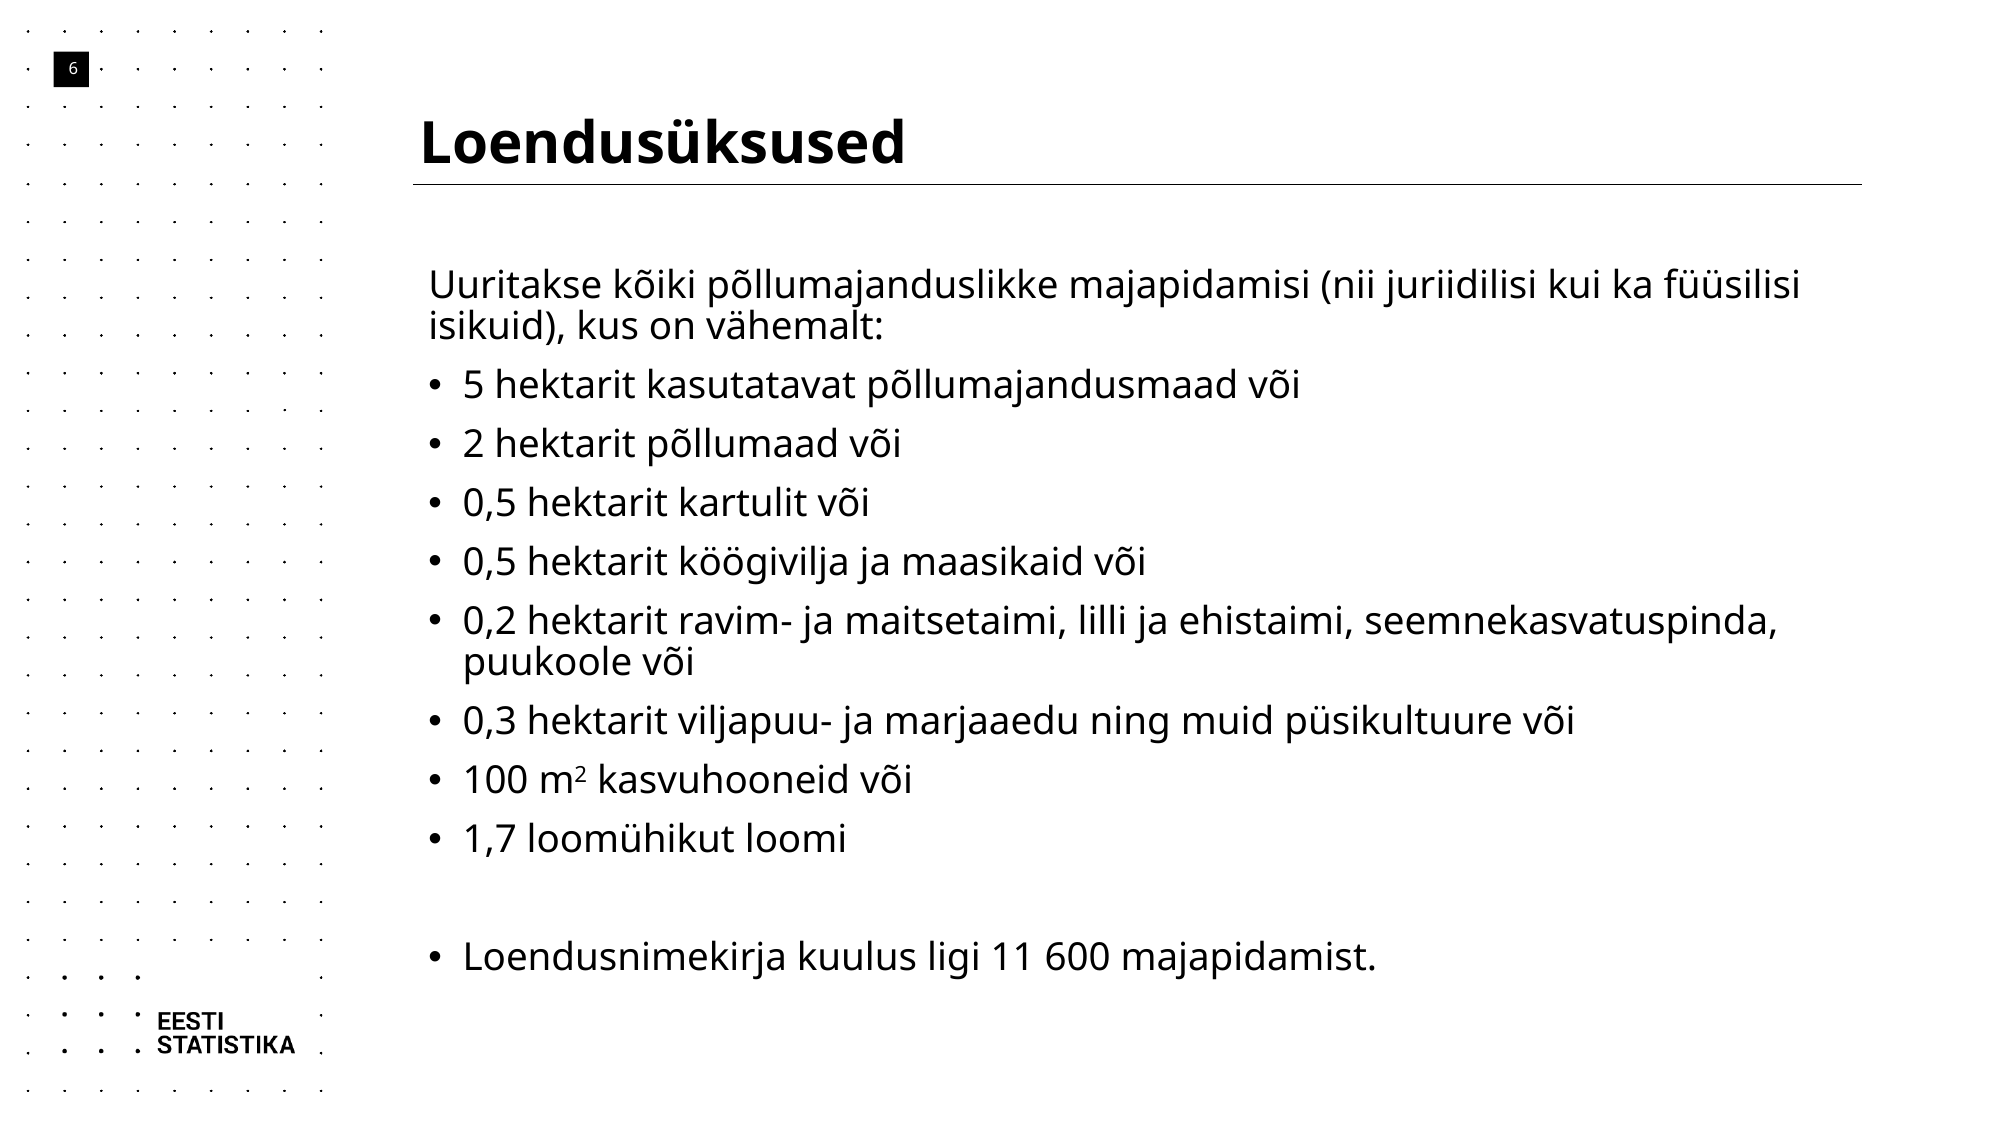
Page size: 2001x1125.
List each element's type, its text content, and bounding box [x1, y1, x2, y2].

title Loendusüksused [413, 49, 1863, 183]
list Uuritakse kõiki põllumajanduslikke majapidamisi (nii juriidilisi kui ka füüsilisi isikuid), kus on vähemalt: 5 hektarit kasutatavat põllumajandusmaad või 2 hektarit põllumaad või 0,5 hektarit kartulit või 0,5 hektarit köögivilja ja maasikaid või 0,2 hektarit ravim- ja maitsetaimi, lilli ja ehistaimi, seemnekasvatuspinda, puukoole või 0,3 hektarit viljapuu- ja marjaaedu ning muid püsikultuure või 100 m2 kasvuhooneid või 1,7 loomühikut loomi Loendusnimekirja kuulus ligi 11 600 majapidamist. [413, 257, 1863, 992]
slide_number 6 [53, 51, 89, 88]
picture [61, 964, 311, 1069]
